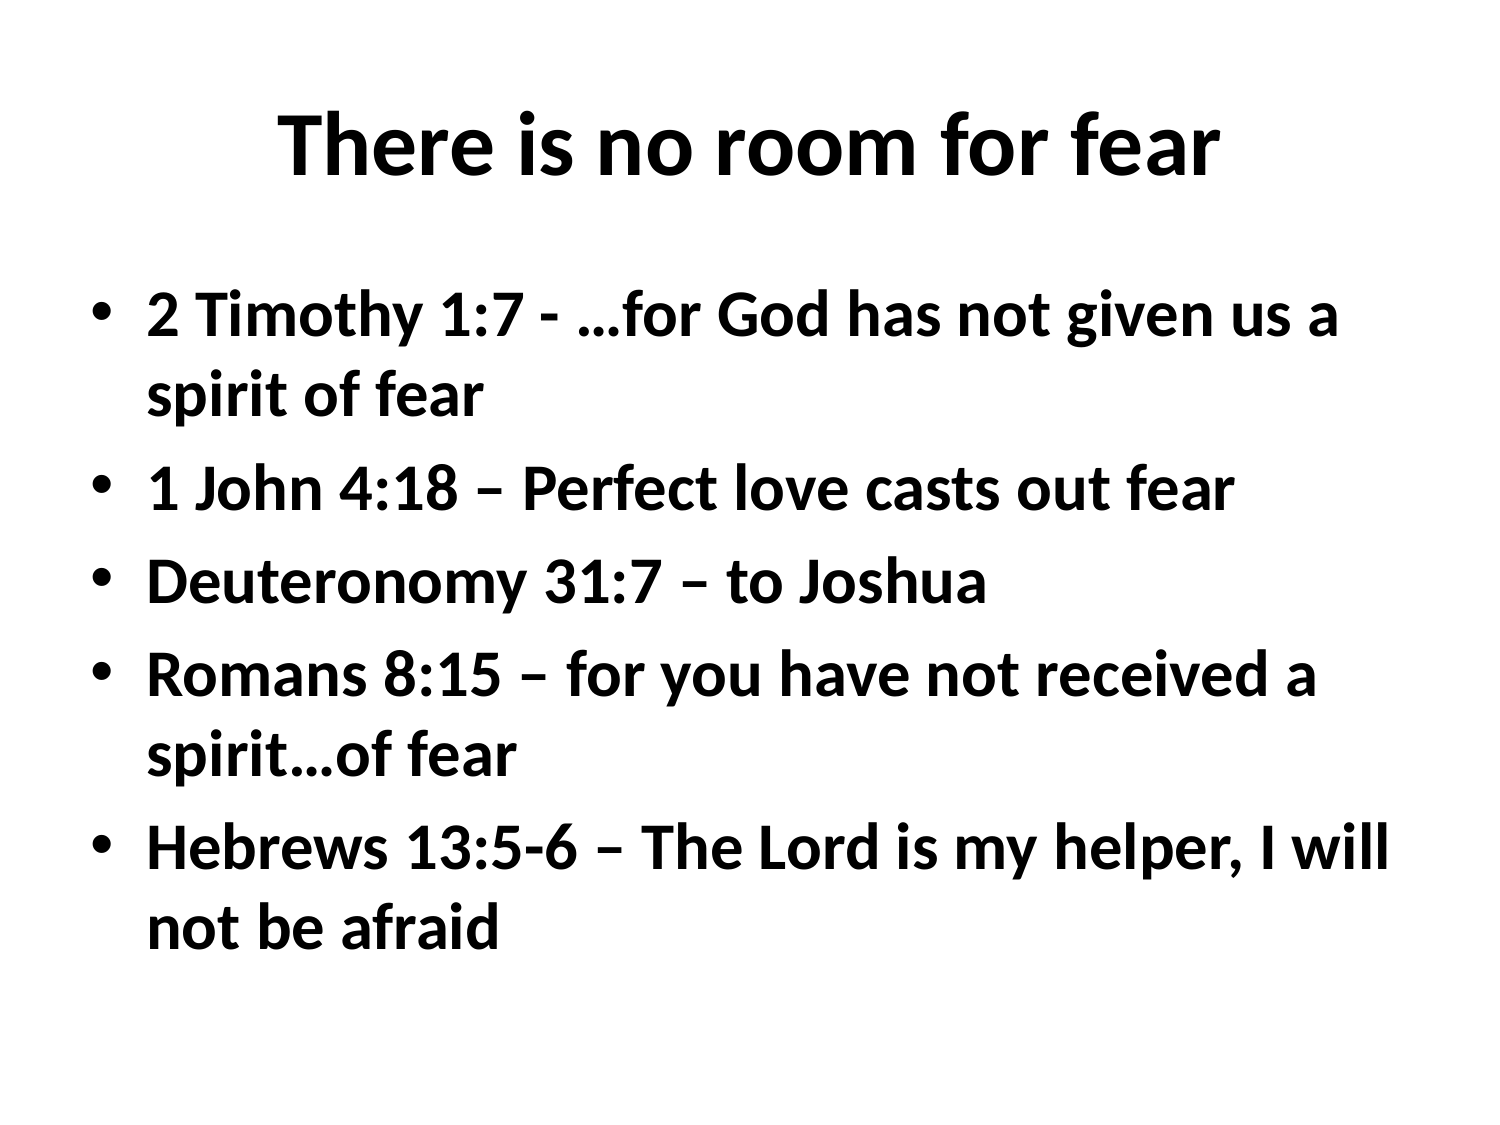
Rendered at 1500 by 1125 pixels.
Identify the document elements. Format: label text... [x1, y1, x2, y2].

title There is no room for fear [75, 45, 1425, 233]
list 2 Timothy 1:7 - …for God has not given us a spirit of fear 1 John 4:18 – Perfect love casts out fear Deuteronomy 31:7 – to Joshua Romans 8:15 – for you have not received a spirit…of fear Hebrews 13:5-6 – The Lord is my helper, I will not be afraid [75, 262, 1425, 1005]
